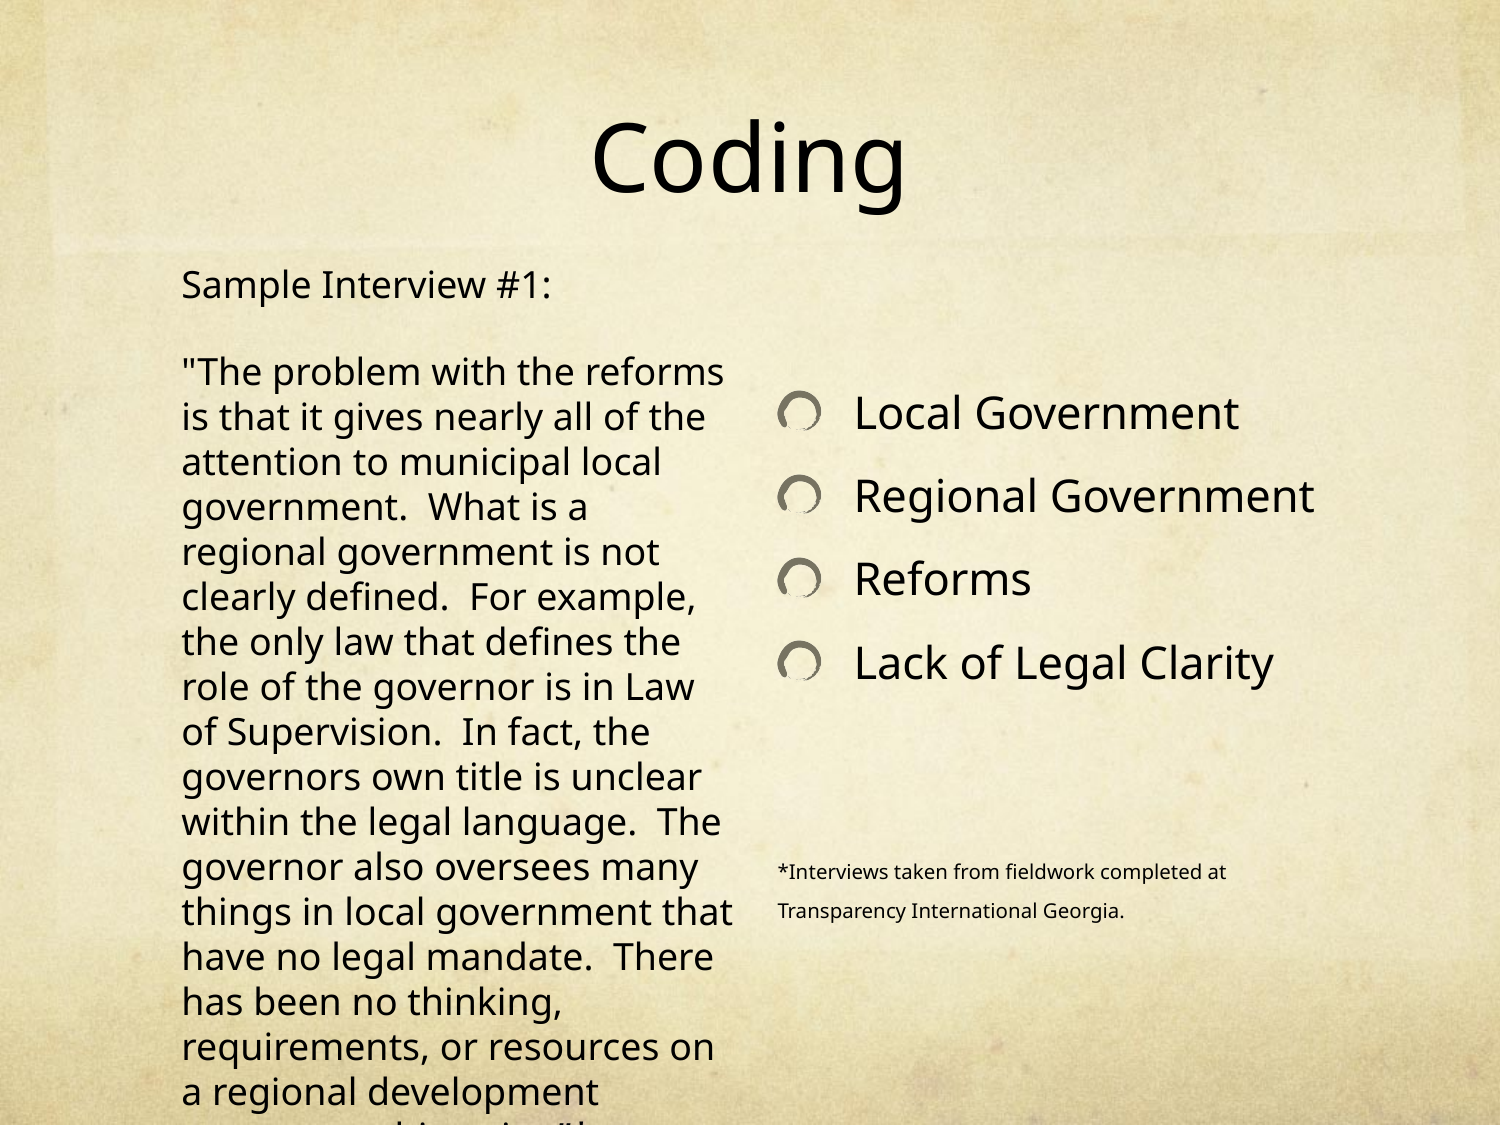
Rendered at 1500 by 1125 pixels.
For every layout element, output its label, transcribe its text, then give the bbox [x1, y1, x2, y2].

title Coding [150, 82, 1350, 225]
list Local Government Regional Government Reforms Lack of Legal Clarity *Interviews taken from fieldwork completed at Transparency International Georgia. [762, 284, 1348, 950]
list Sample Interview #1: "The problem with the reforms is that it gives nearly all of the attention to municipal local government. What is a regional government is not clearly defined. For example, the only law that defines the role of the governor is in Law of Supervision. In fact, the governors own title is unclear within the legal language. The governor also oversees many things in local government that have no legal mandate. There has been no thinking, requirements, or resources on a regional development strategy to this point.”* [166, 254, 752, 920]
picture [0, 0, 1500, 1125]
